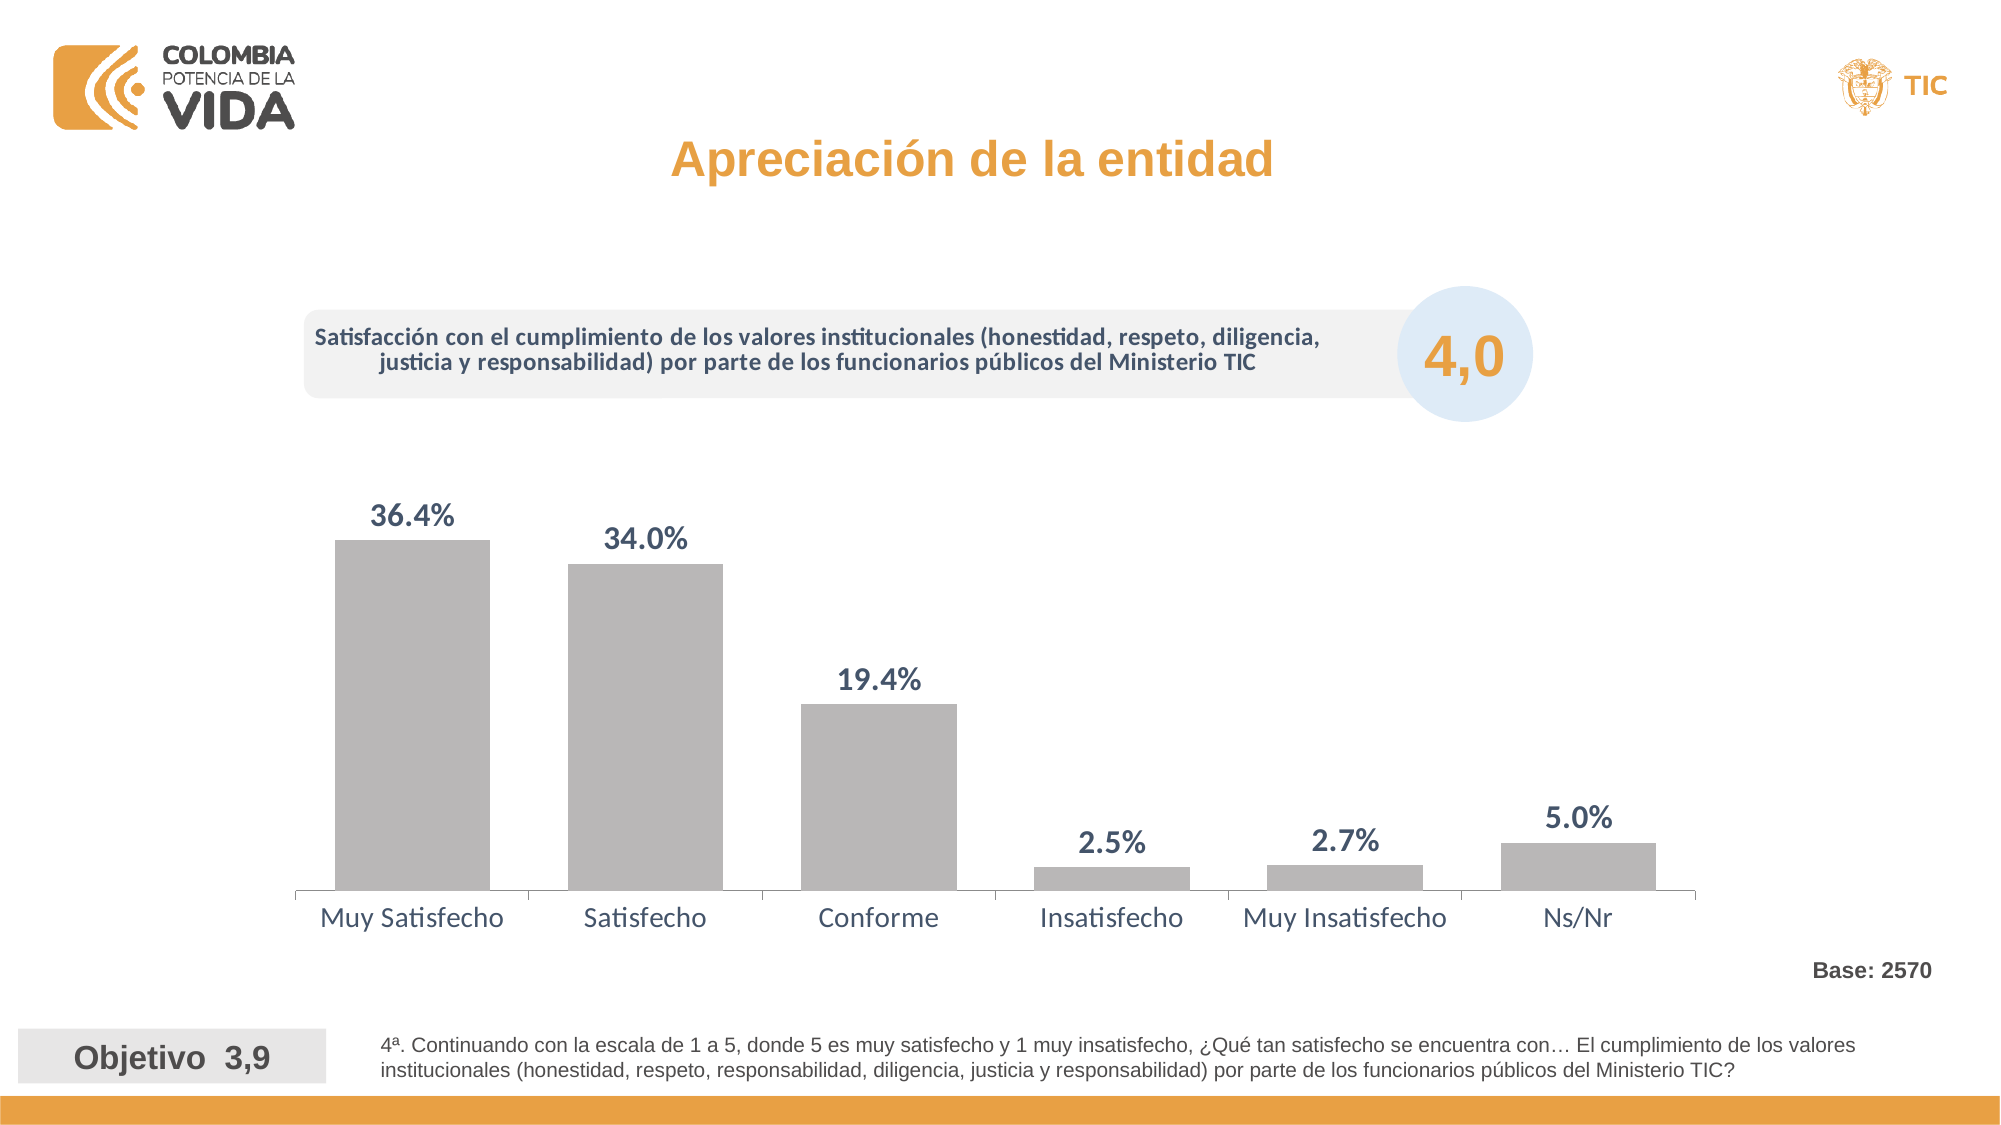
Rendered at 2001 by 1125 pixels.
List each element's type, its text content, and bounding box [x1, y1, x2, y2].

text_box Objetivo 3,9 [18, 1028, 327, 1084]
text_box 4ª. Continuando con la escala de 1 a 5, donde 5 es muy satisfecho y 1 muy insatisfecho, ¿Qué tan satisfecho se encuentra con… El cumplimiento de los valores institucionales (honestidad, respeto, responsabilidad, diligencia, justicia y responsabilidad) por parte de los funcionarios públicos del Ministerio TIC? [365, 1024, 2000, 1090]
text_box Apreciación de la entidad [473, 119, 1474, 194]
text_box Base: 2570 [1797, 947, 1948, 991]
picture [0, 0, 2001, 1125]
chart [271, 260, 1720, 1007]
